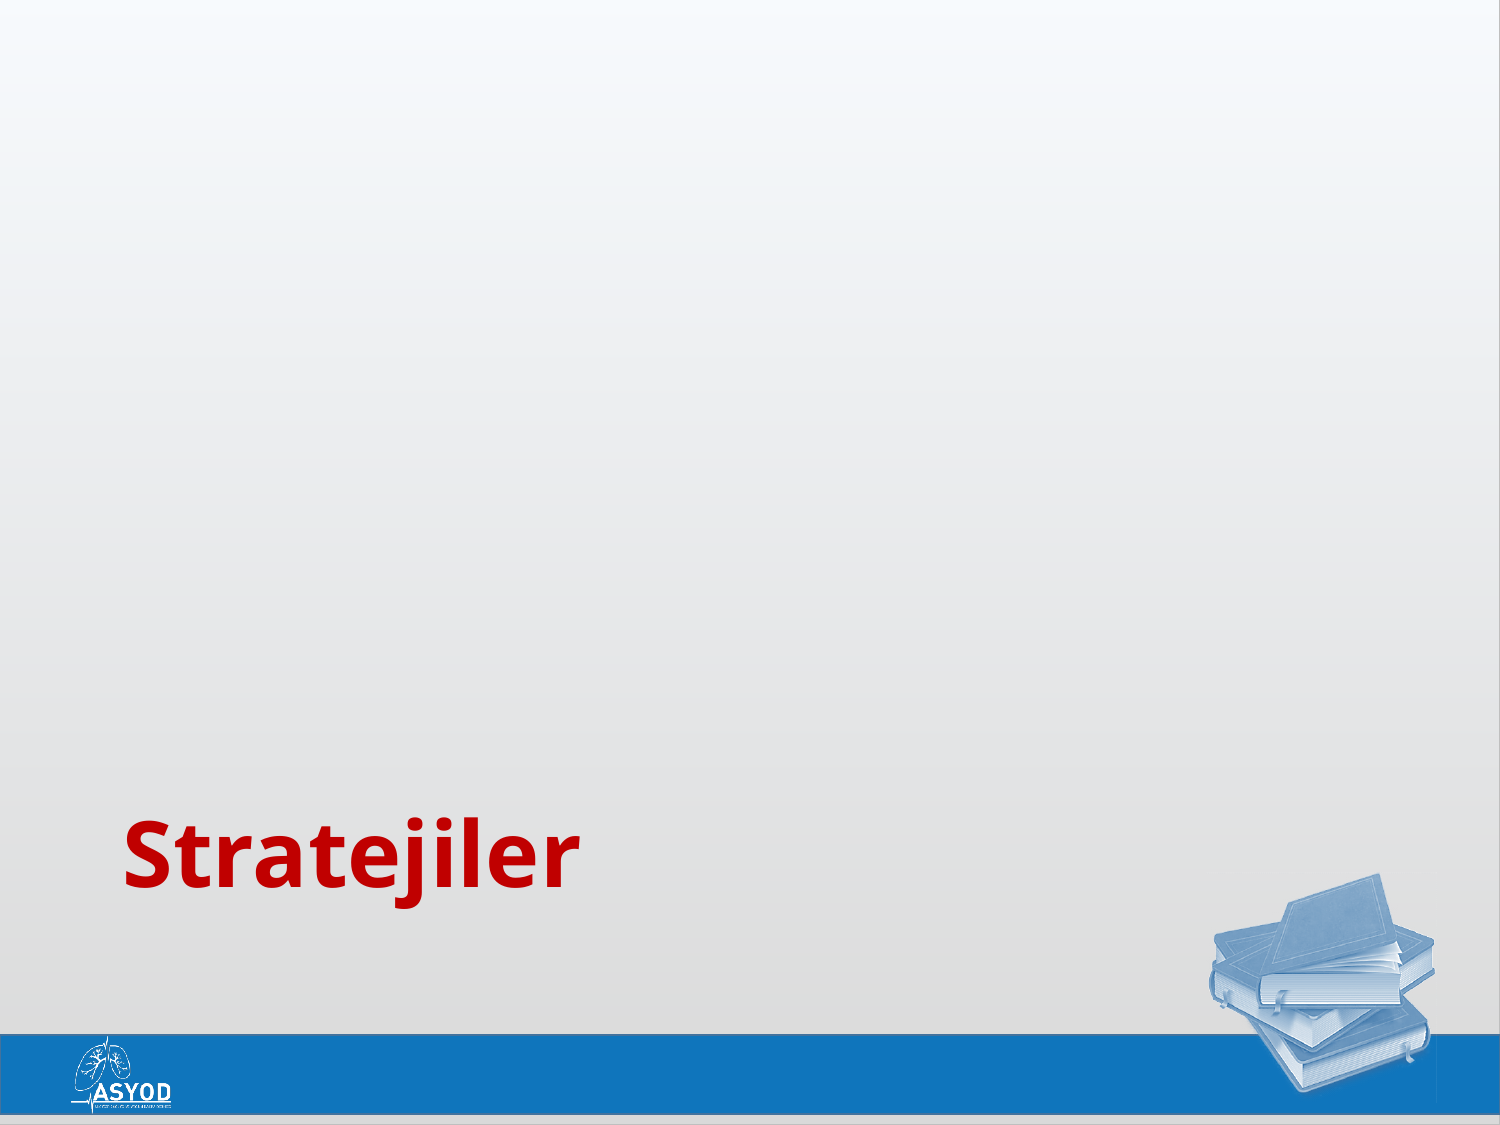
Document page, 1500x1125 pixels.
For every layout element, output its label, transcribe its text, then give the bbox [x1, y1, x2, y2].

picture [71, 1036, 171, 1116]
title Stratejiler [107, 749, 1402, 967]
